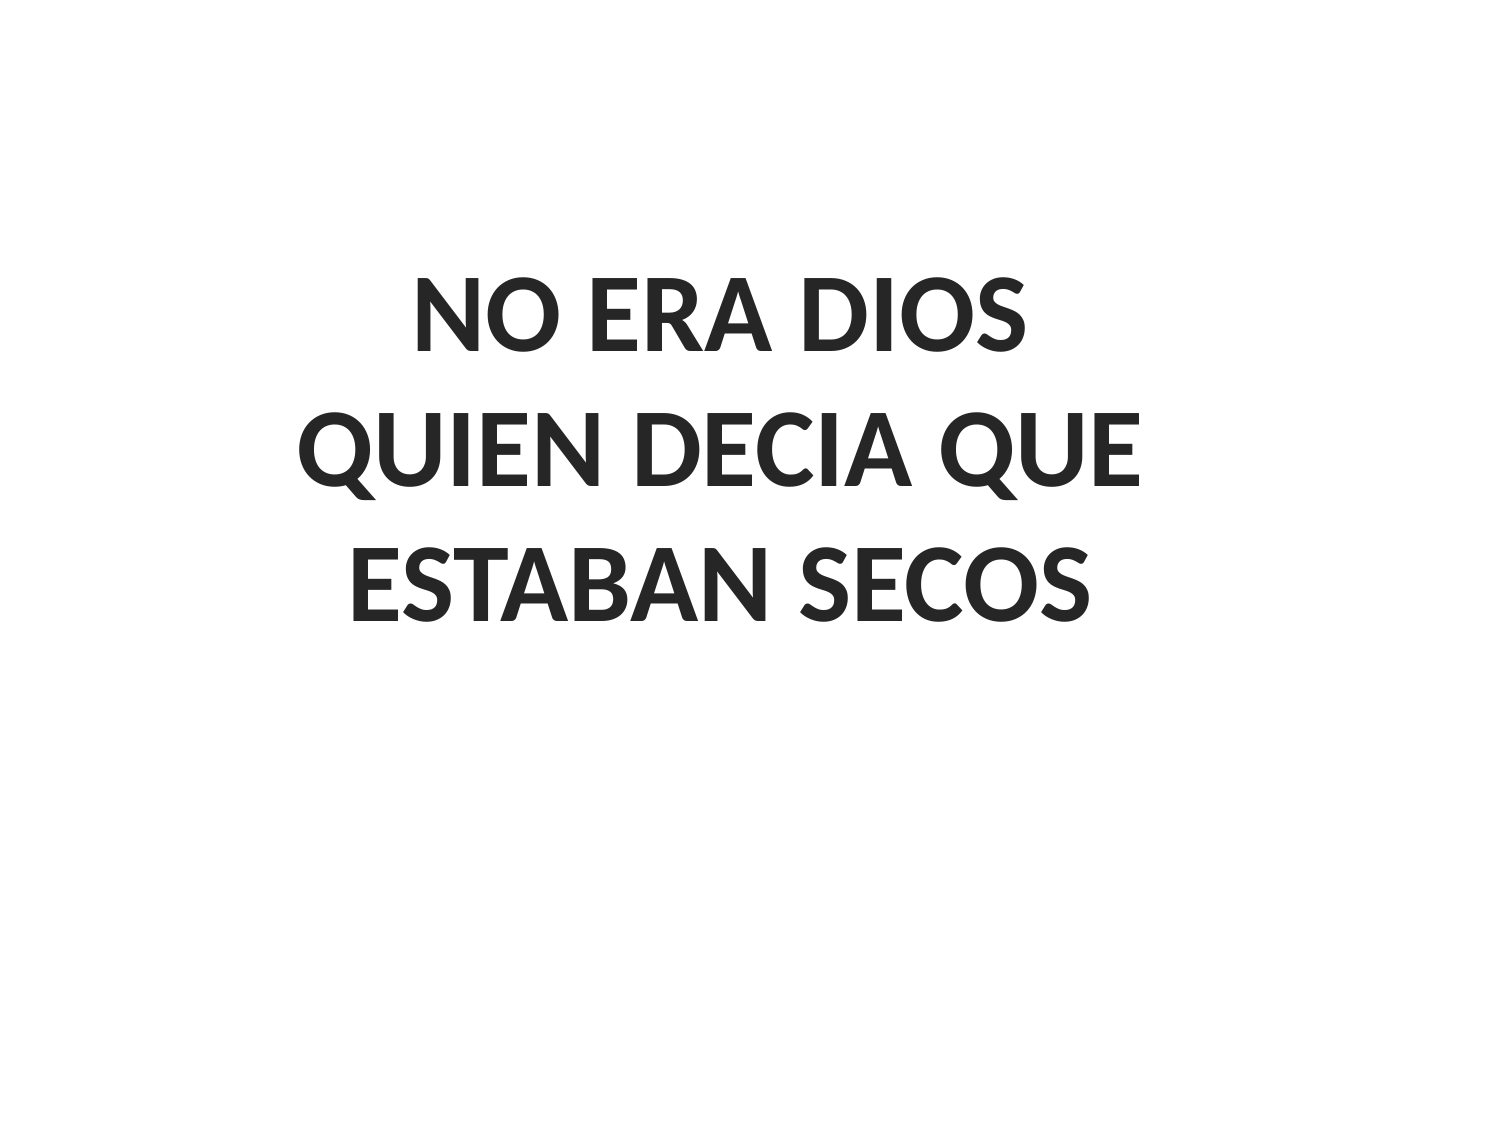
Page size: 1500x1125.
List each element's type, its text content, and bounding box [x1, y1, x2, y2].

text_box NO ERA DIOS QUIEN DECIA QUE ESTABAN SECOS [253, 231, 1187, 652]
